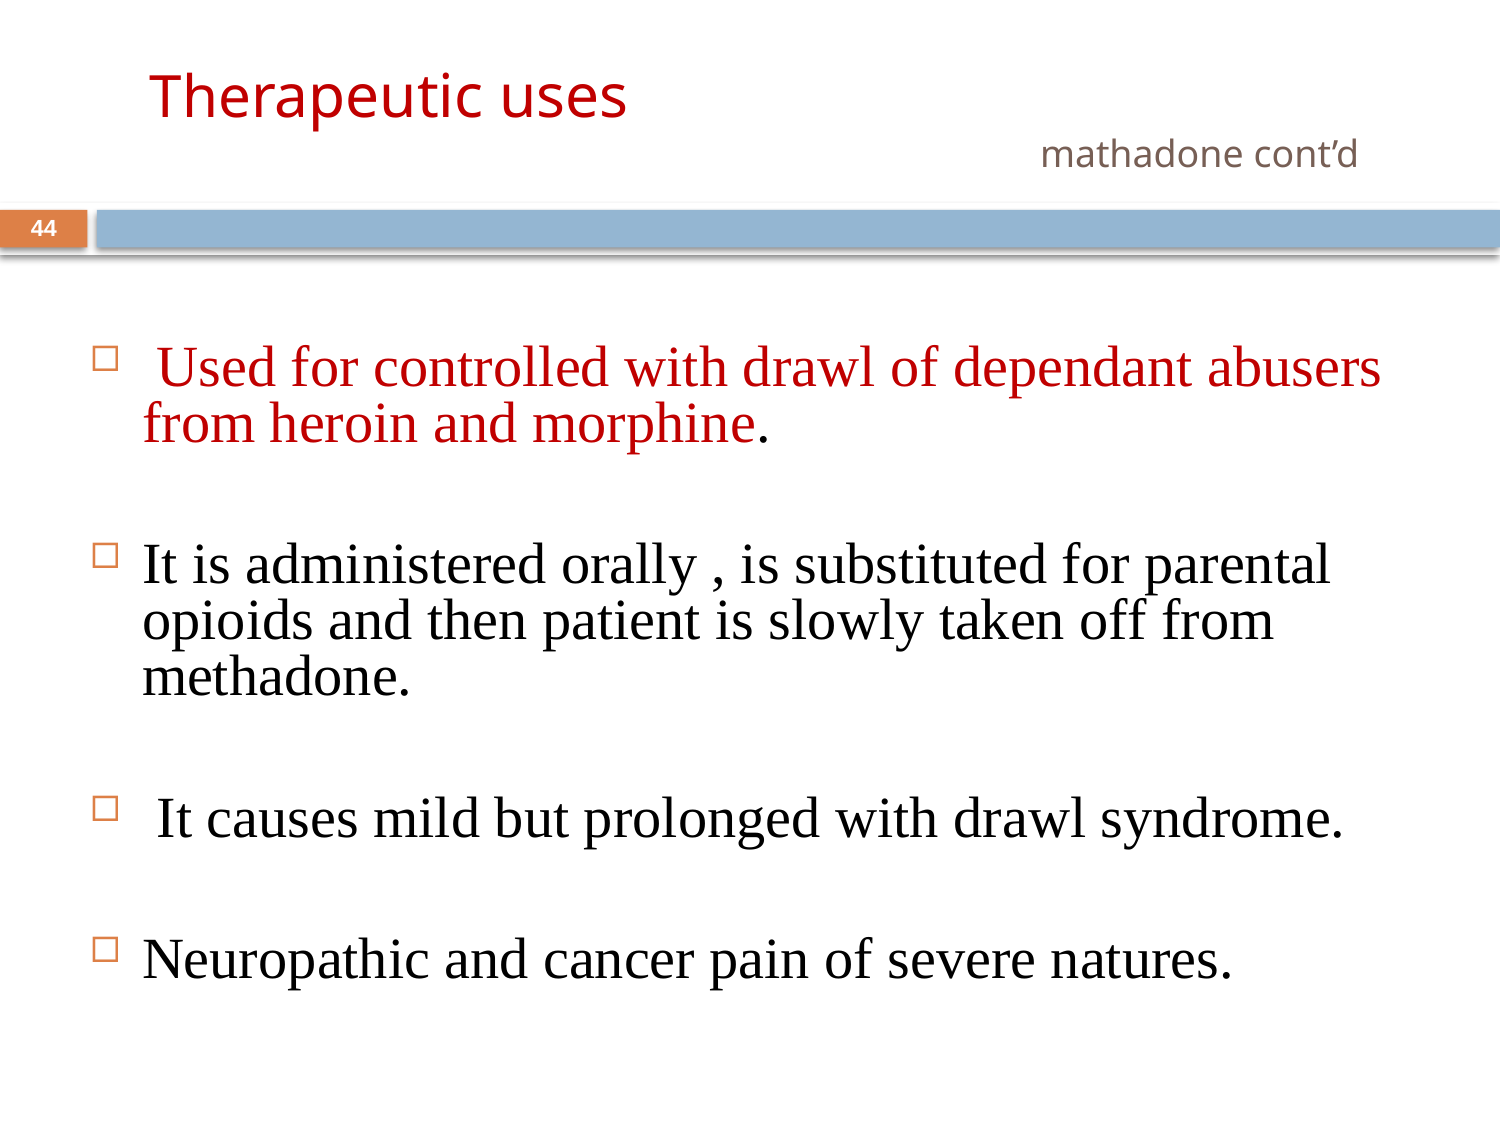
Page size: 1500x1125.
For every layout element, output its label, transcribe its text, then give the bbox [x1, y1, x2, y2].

title Therapeutic uses mathadone cont’d [124, 44, 1476, 188]
slide_number 44 [0, 208, 88, 249]
list Used for controlled with drawl of dependant abusers from heroin and morphine. It is administered orally , is substituted for parental opioids and then patient is slowly taken off from methadone. It causes mild but prolonged with drawl syndrome. Neuropathic and cancer pain of severe natures. [74, 249, 1425, 1125]
